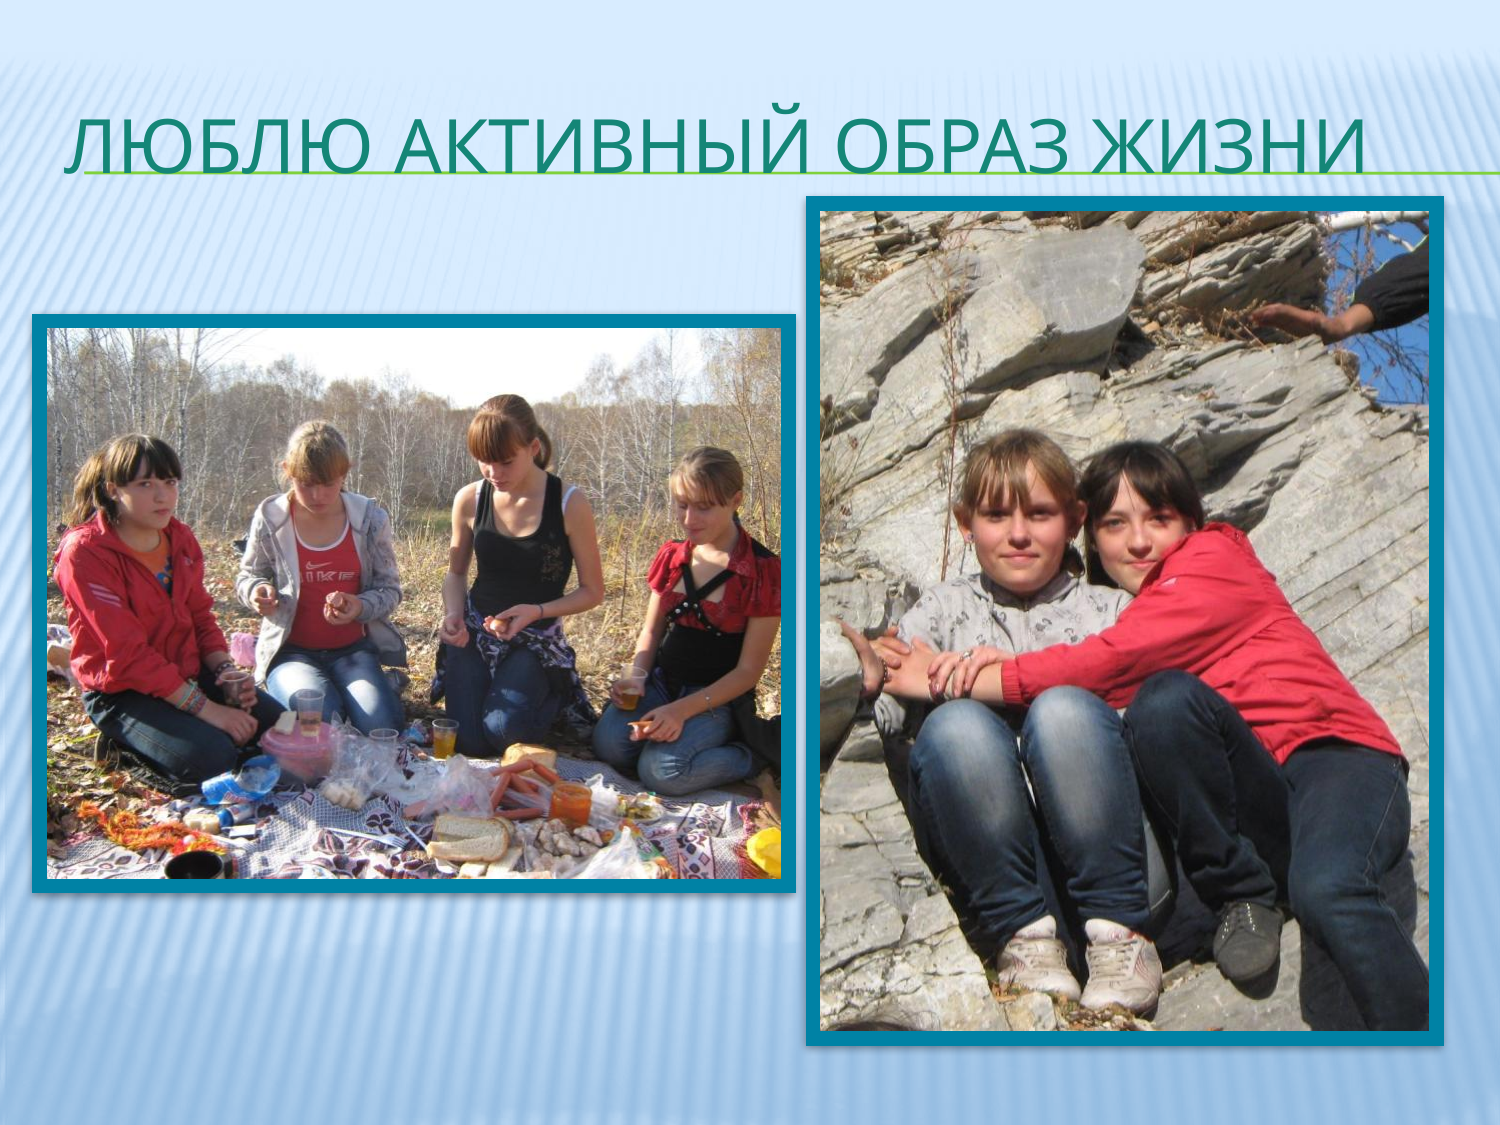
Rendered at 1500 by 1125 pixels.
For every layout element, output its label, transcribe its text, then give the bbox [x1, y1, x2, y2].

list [46, 327, 782, 880]
picture [821, 212, 1428, 1030]
title Люблю активный образ жизни [50, 75, 1475, 213]
